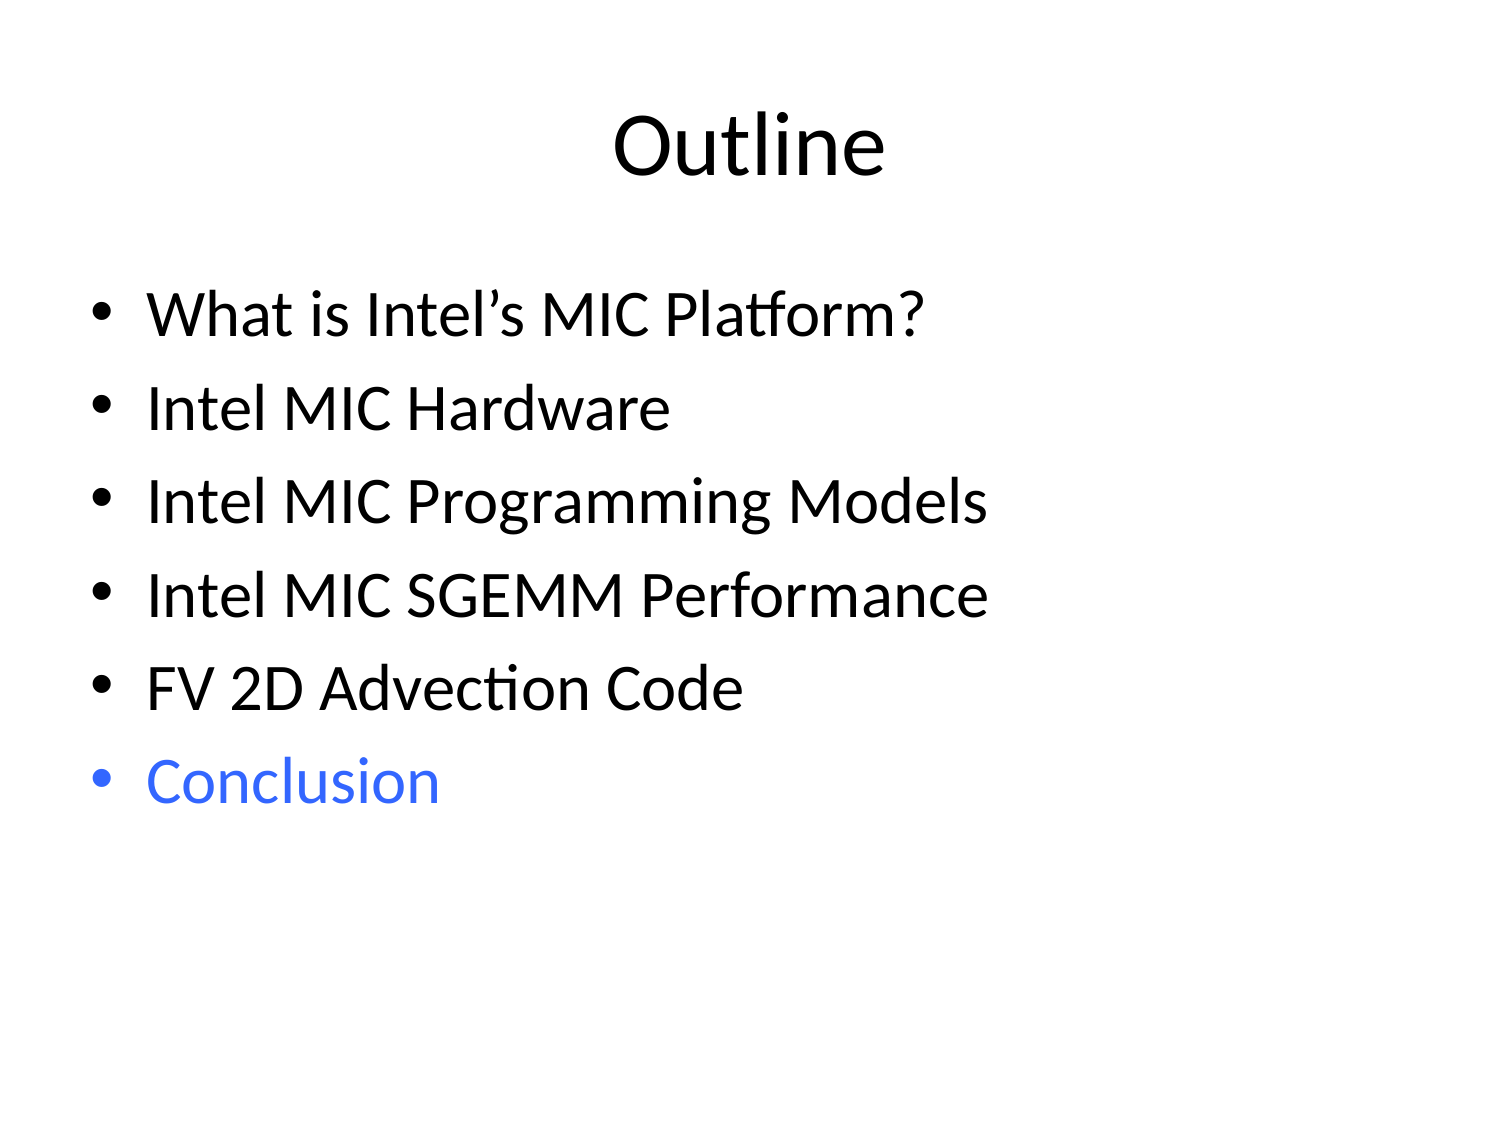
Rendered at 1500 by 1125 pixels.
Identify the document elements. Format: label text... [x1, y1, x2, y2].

title Outline [75, 45, 1425, 233]
list What is Intel’s MIC Platform? Intel MIC Hardware Intel MIC Programming Models Intel MIC SGEMM Performance FV 2D Advection Code Conclusion [75, 262, 1425, 1005]
